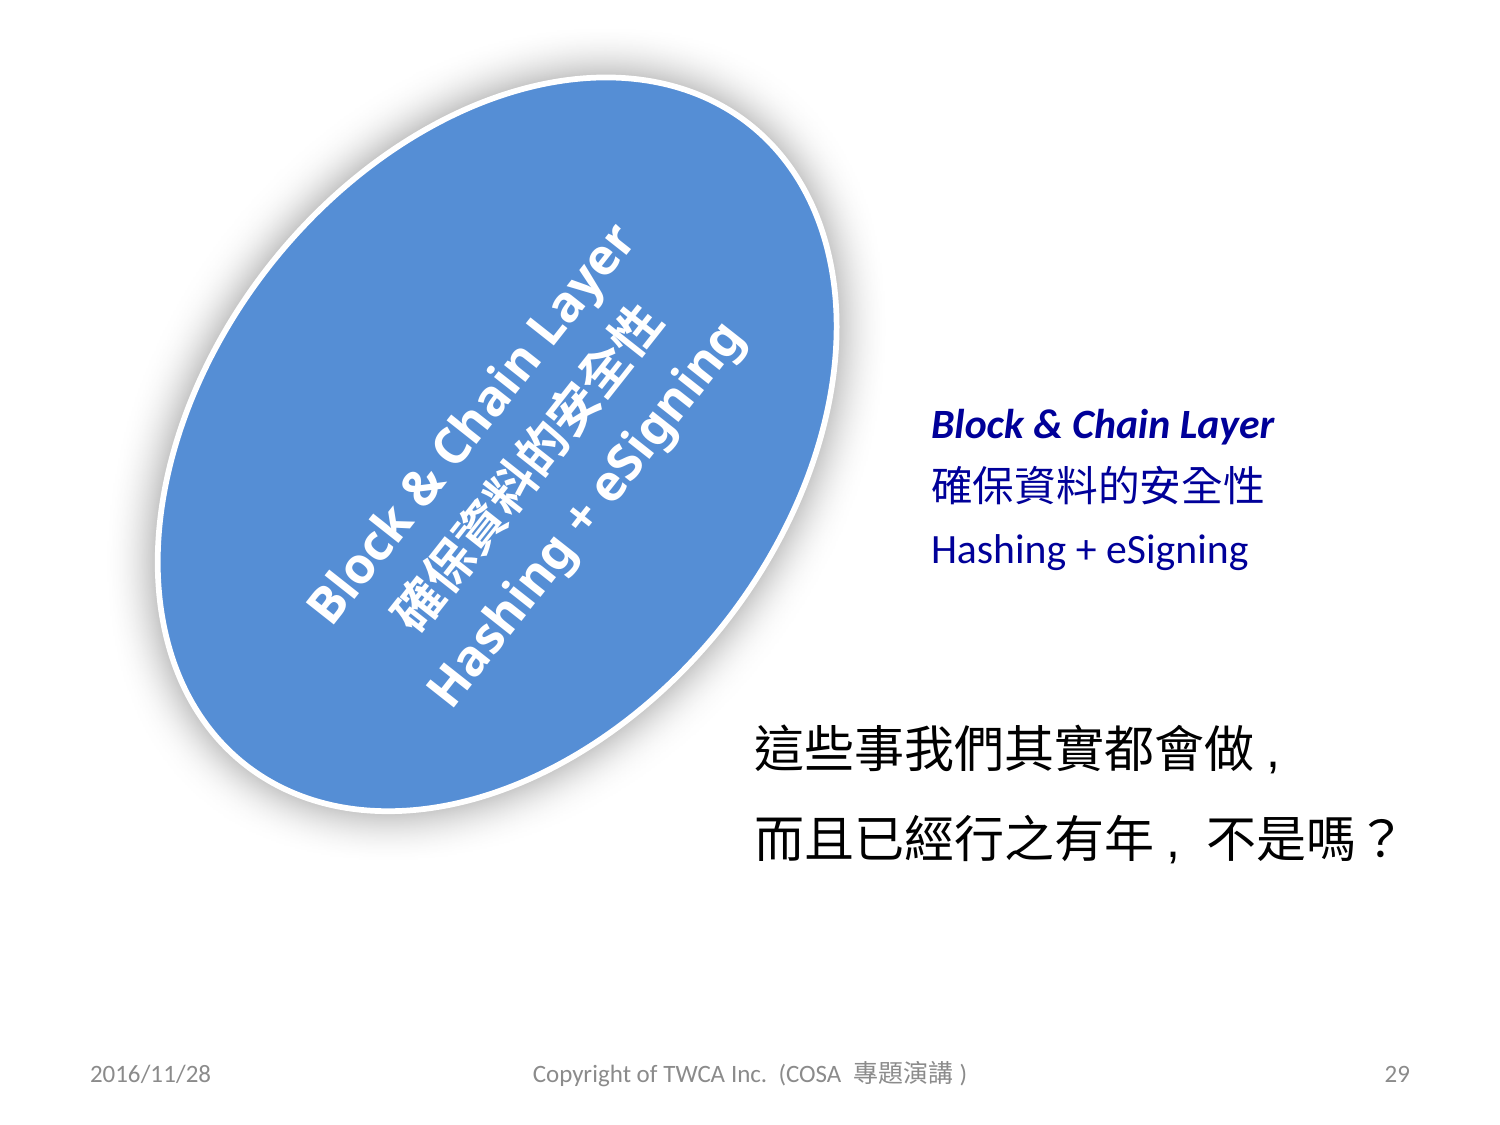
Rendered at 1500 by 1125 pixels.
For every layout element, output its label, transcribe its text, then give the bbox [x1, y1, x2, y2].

slide_number 29 [1074, 1042, 1425, 1103]
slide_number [75, 1042, 425, 1103]
text_box Block & Chain Layer 確保資料的安全性 Hashing + eSigning [155, 75, 839, 814]
footer Copyright of TWCA Inc. (COSA 專題演講) [512, 1042, 988, 1103]
text_box Block & Chain Layer 確保資料的安全性 Hashing + eSigning [916, 389, 1290, 580]
text_box 這些事我們其實都會做, 而且已經行之有年, 不是嗎？ [739, 680, 1421, 876]
